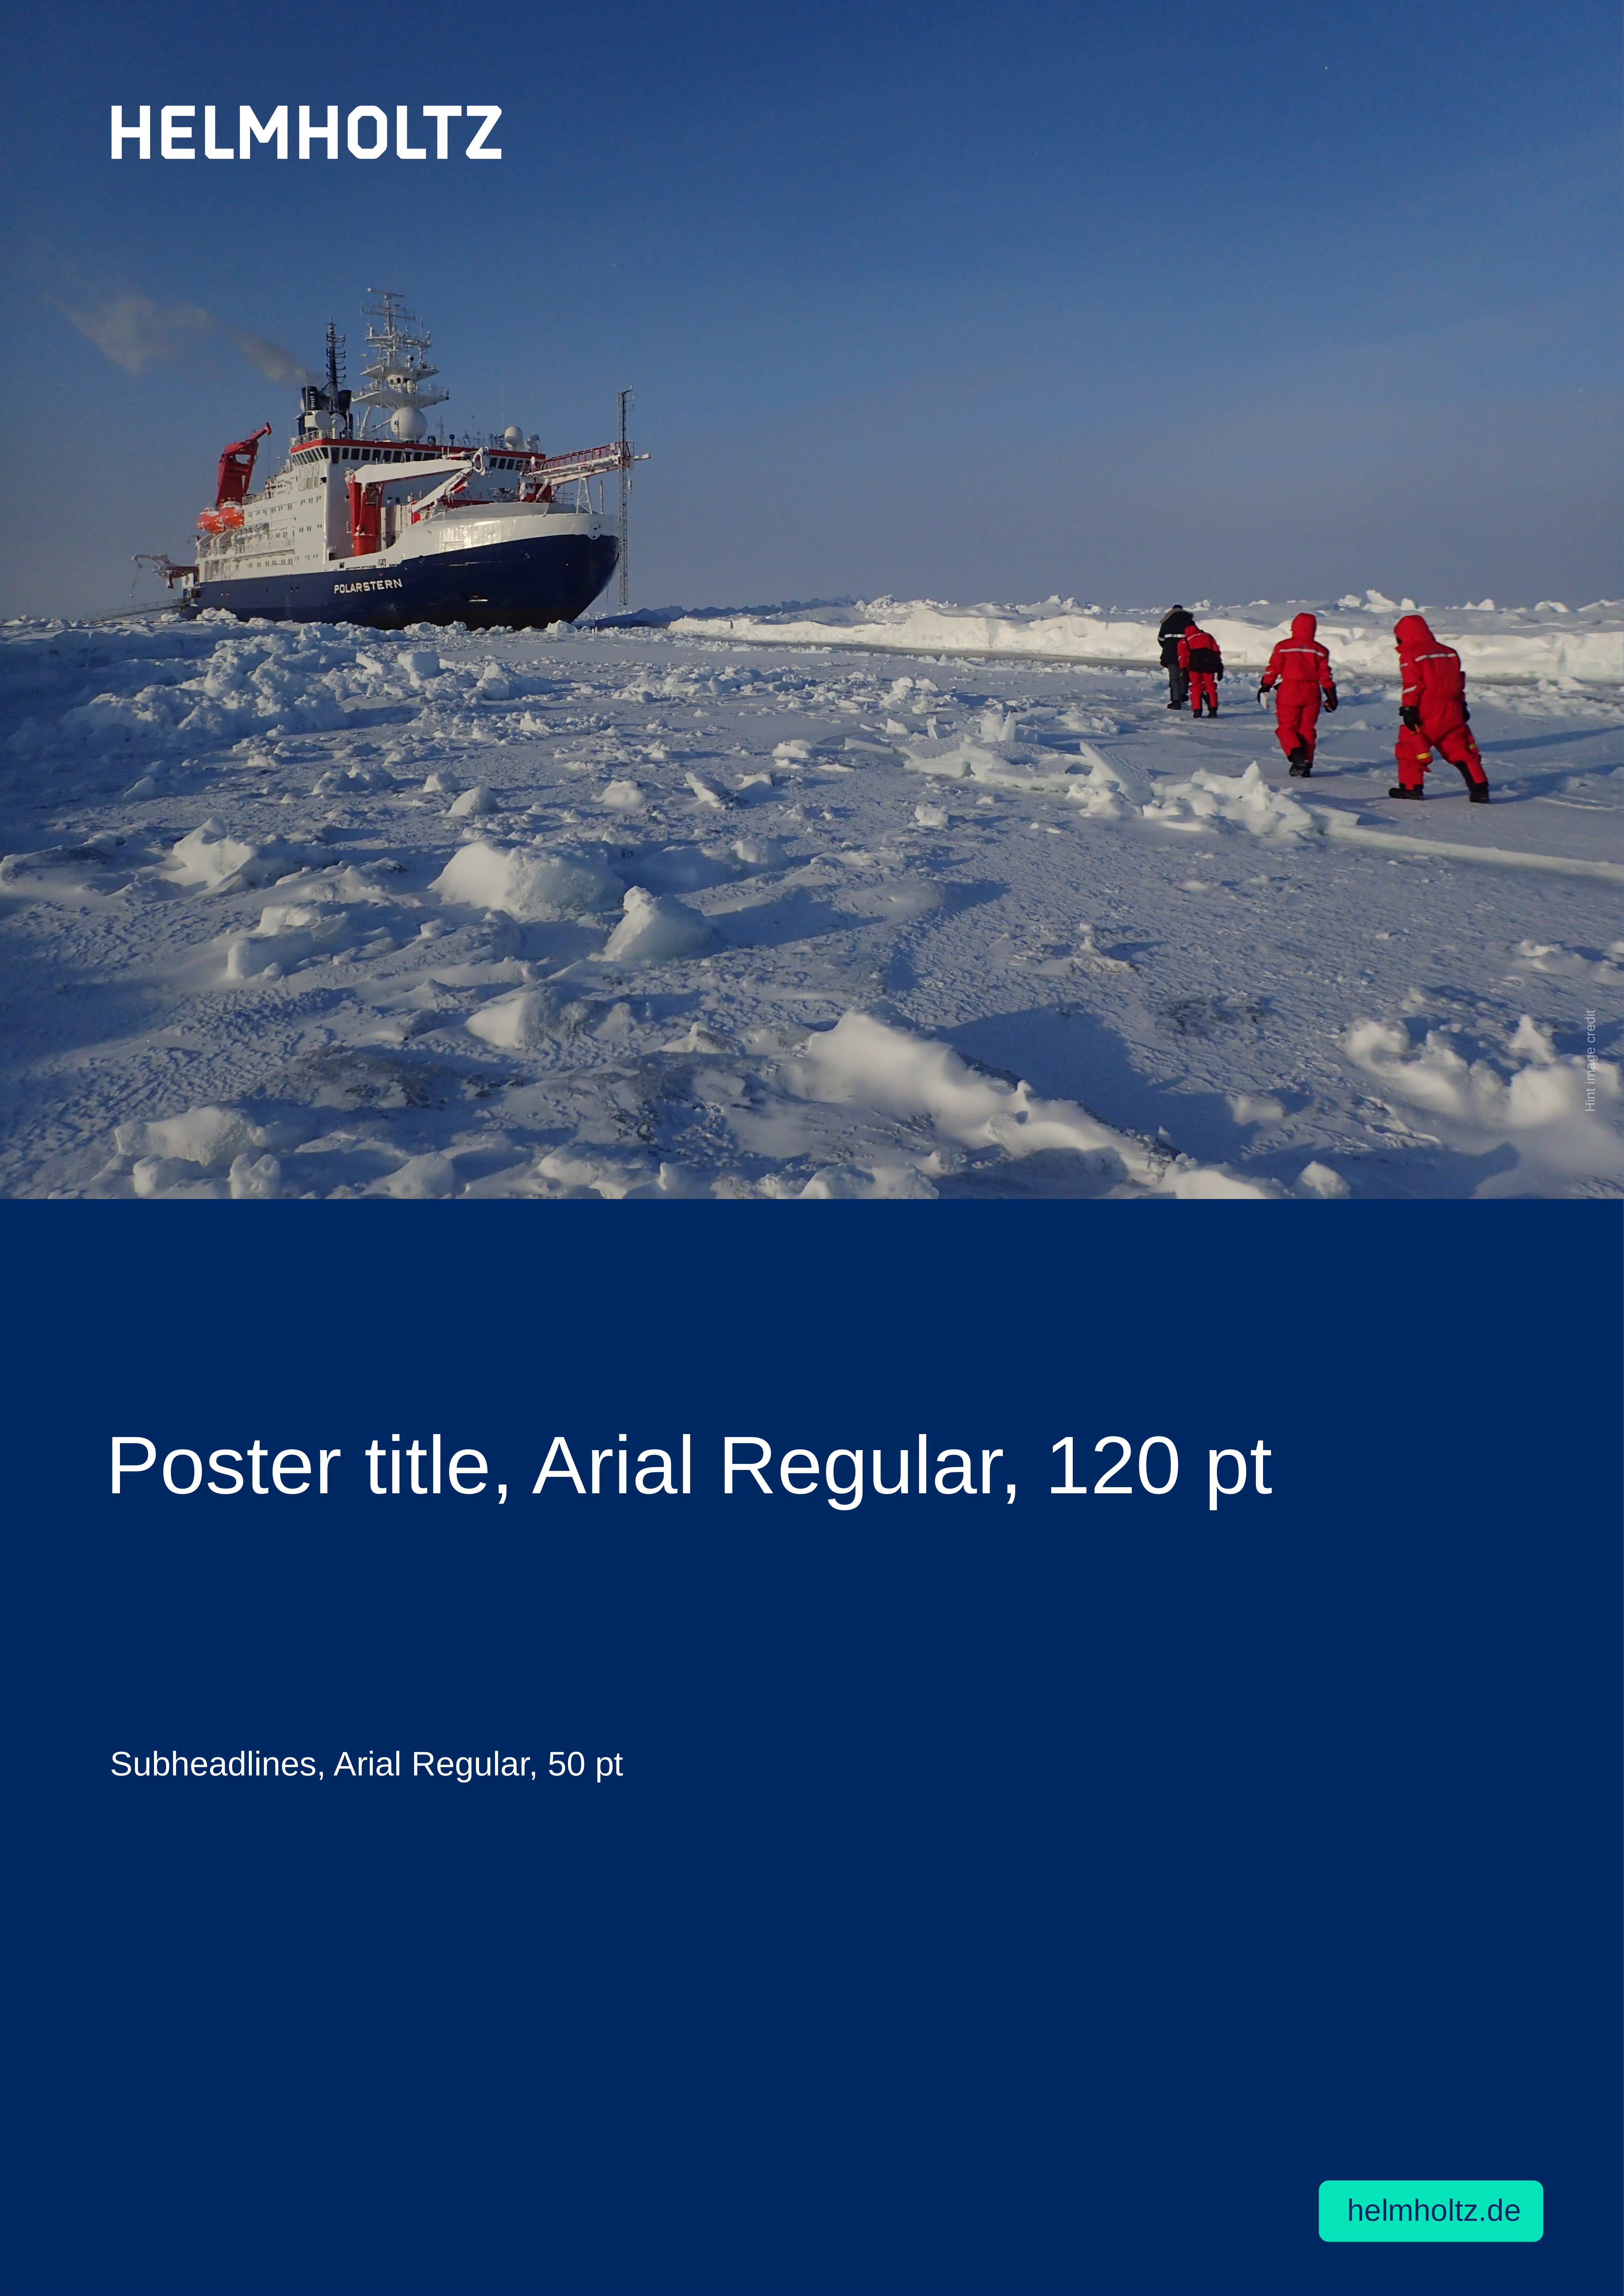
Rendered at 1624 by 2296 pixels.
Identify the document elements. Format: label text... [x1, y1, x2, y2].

picture [0, 0, 1624, 1199]
list Subheadlines, Arial Regular, 50 pt [105, 1744, 1522, 1860]
title Poster title, Arial Regular, 120 pt [101, 1348, 1522, 1586]
